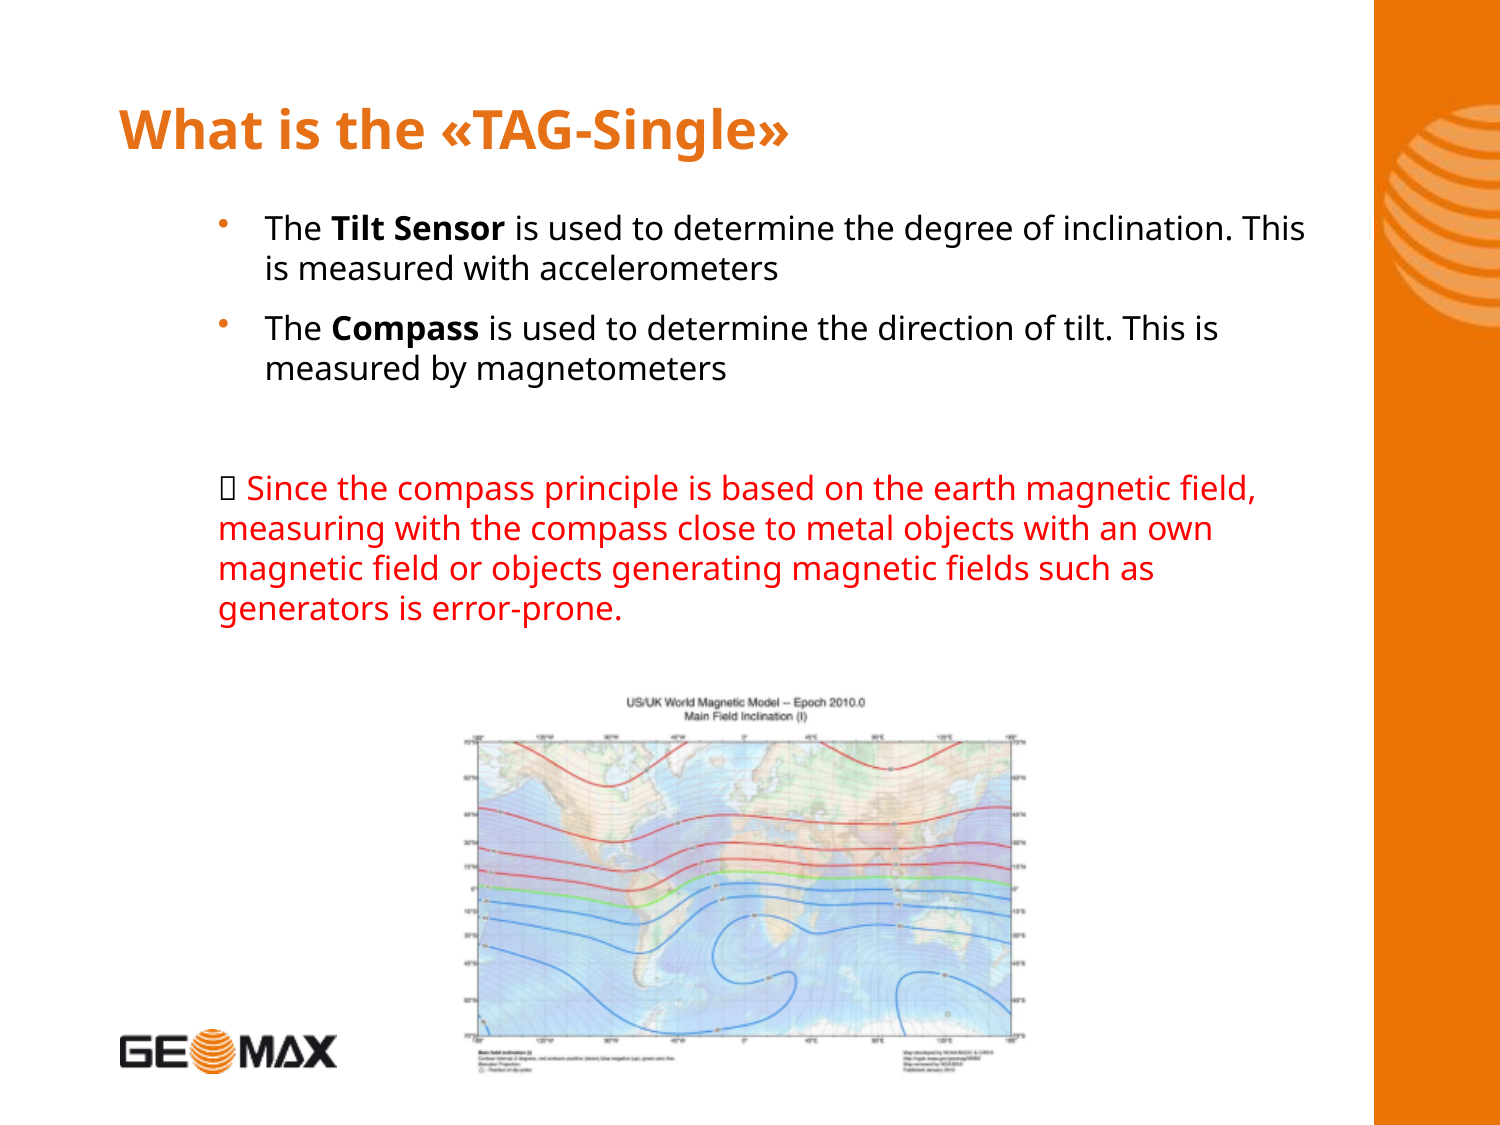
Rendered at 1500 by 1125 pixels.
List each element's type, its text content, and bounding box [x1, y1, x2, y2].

picture [120, 1029, 337, 1074]
text_box The Tilt Sensor is used to determine the degree of inclination. This is measured with accelerometers The Compass is used to determine the direction of tilt. This is measured by magnetometers  Since the compass principle is based on the earth magnetic field, measuring with the compass close to metal objects with an own magnetic field or objects generating magnetic fields such as generators is error-prone. [123, 200, 1327, 970]
title What is the «TAG-Single» [119, 87, 1327, 175]
picture [454, 689, 1034, 1081]
picture [1374, 0, 1500, 1125]
